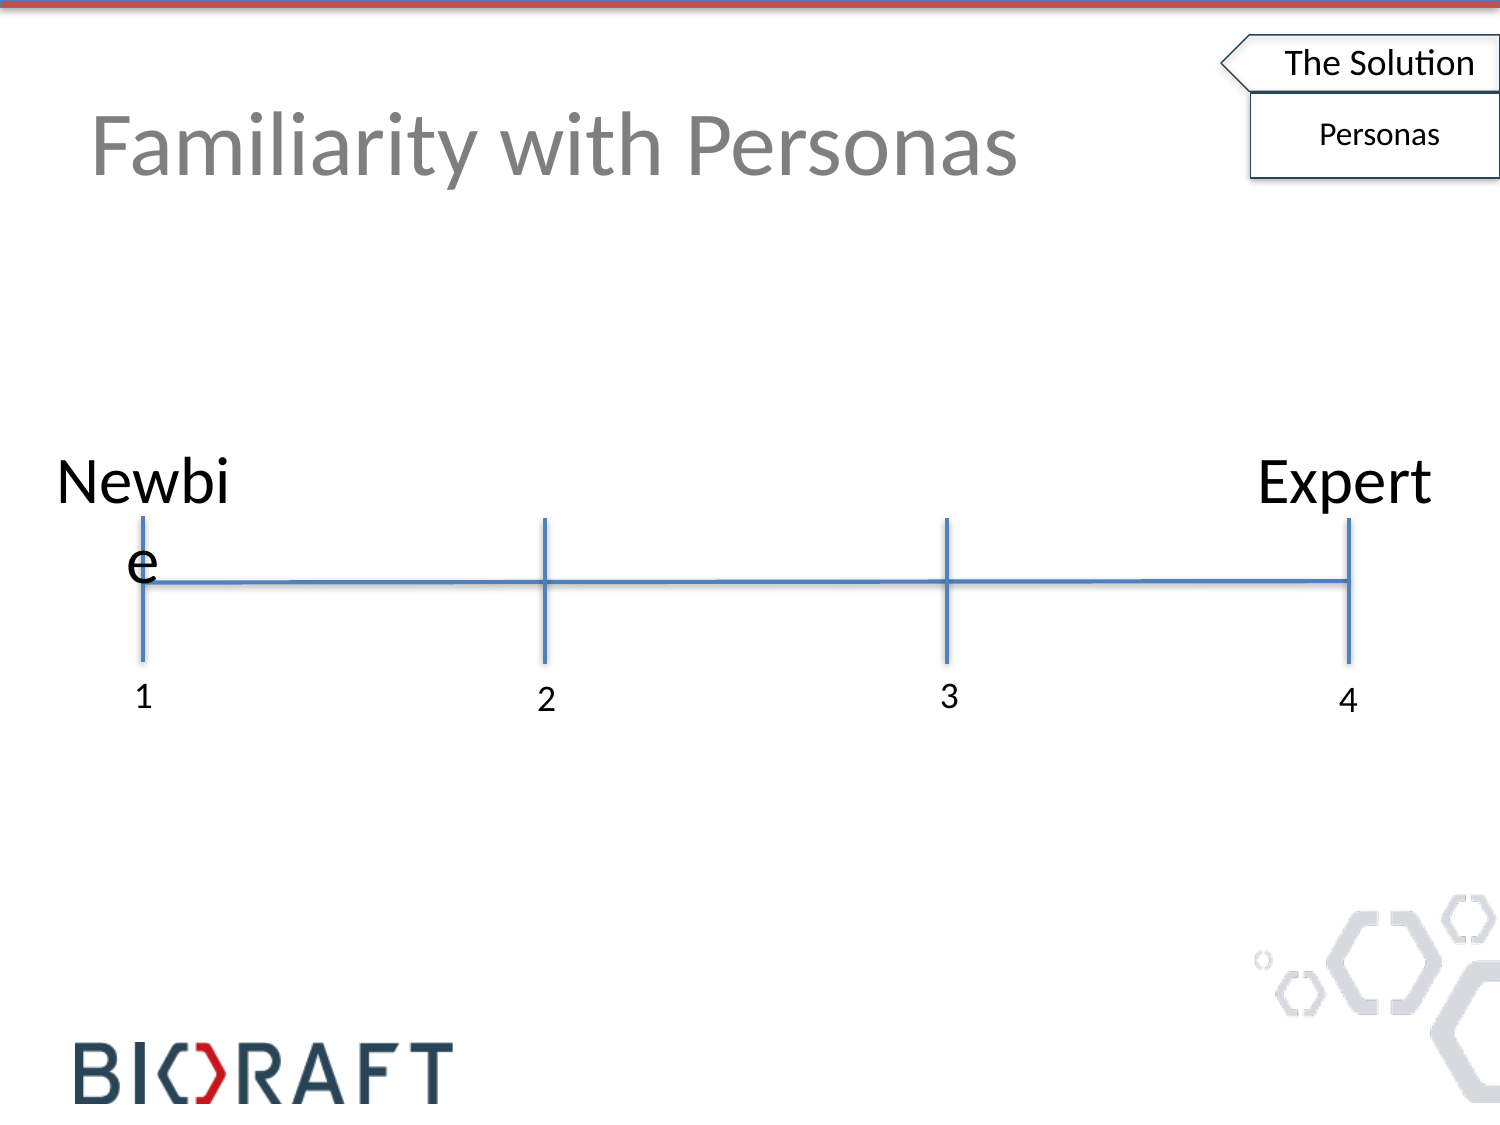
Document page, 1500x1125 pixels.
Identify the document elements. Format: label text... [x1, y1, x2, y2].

text_box 4 [1324, 667, 1400, 727]
text_box 3 [925, 664, 1001, 724]
text_box The Solution [1259, 30, 1500, 34]
text_box [1220, 34, 1500, 93]
text_box 2 [522, 666, 598, 727]
text_box Expert [1226, 429, 1464, 628]
text_box [1250, 92, 1500, 179]
text_box Personas [1259, 104, 1500, 160]
text_box 1 [119, 663, 195, 724]
title Familiarity with Personas [75, 45, 1425, 233]
list Newbie [24, 429, 262, 628]
